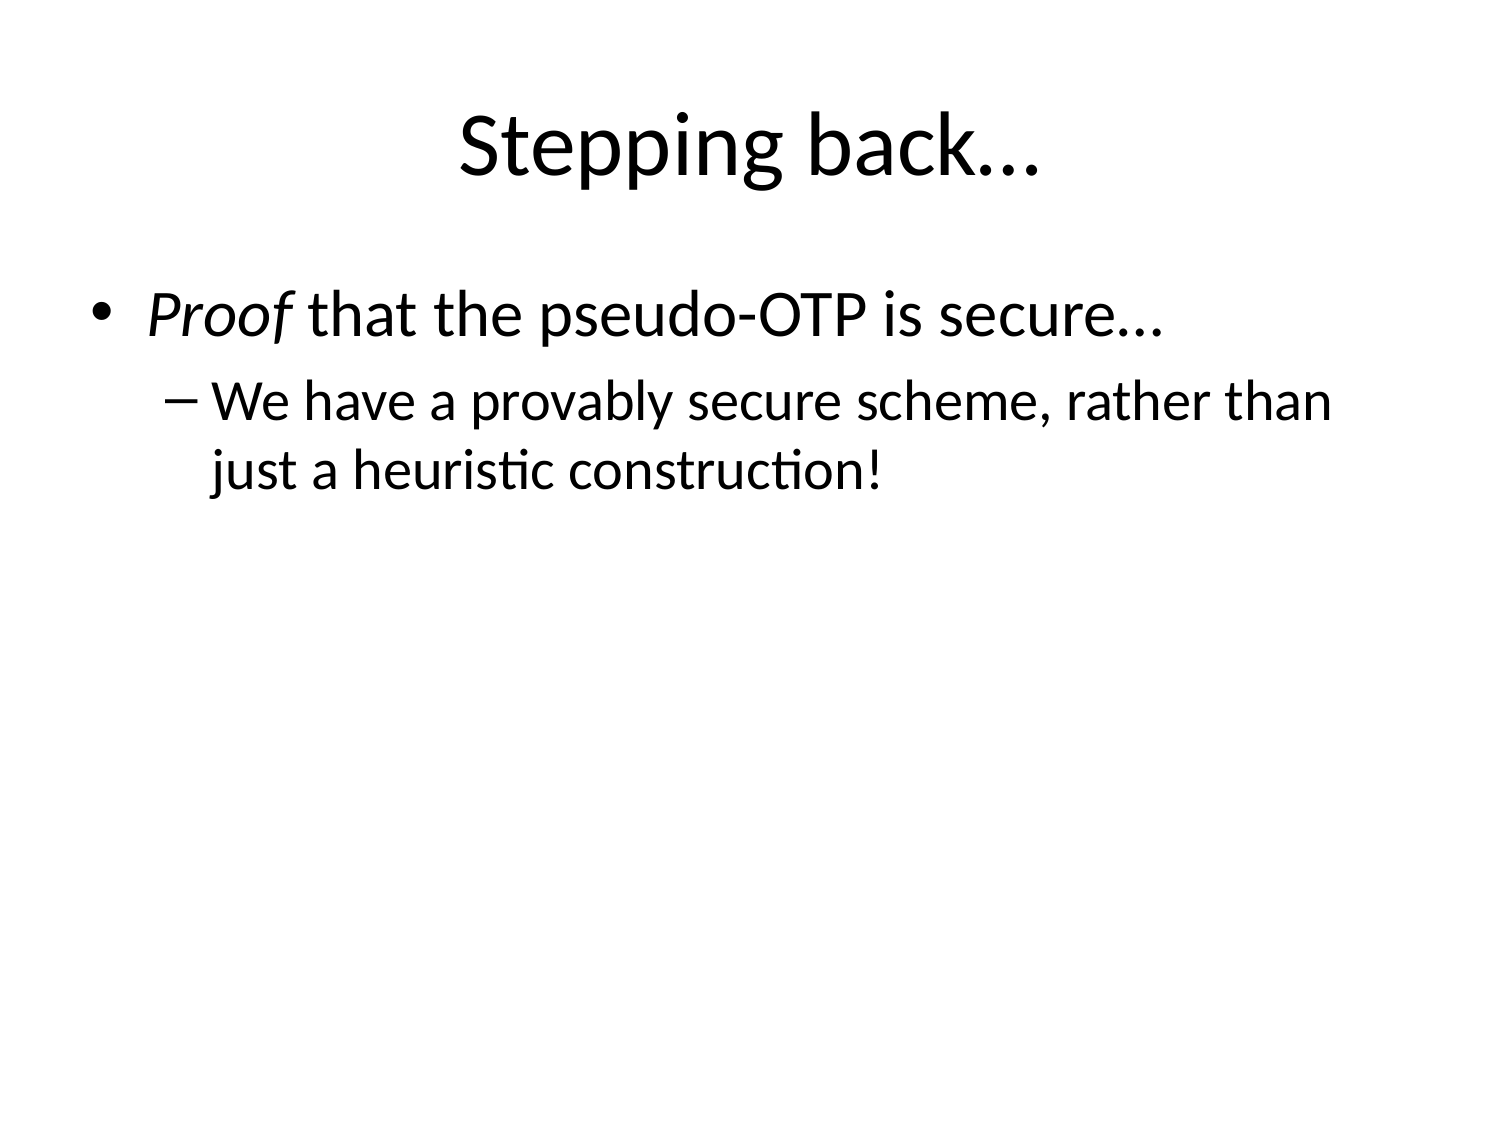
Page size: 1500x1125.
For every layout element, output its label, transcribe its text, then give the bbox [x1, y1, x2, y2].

title Stepping back… [75, 45, 1425, 233]
list Proof that the pseudo-OTP is secure… We have a provably secure scheme, rather than just a heuristic construction! [75, 262, 1425, 1005]
